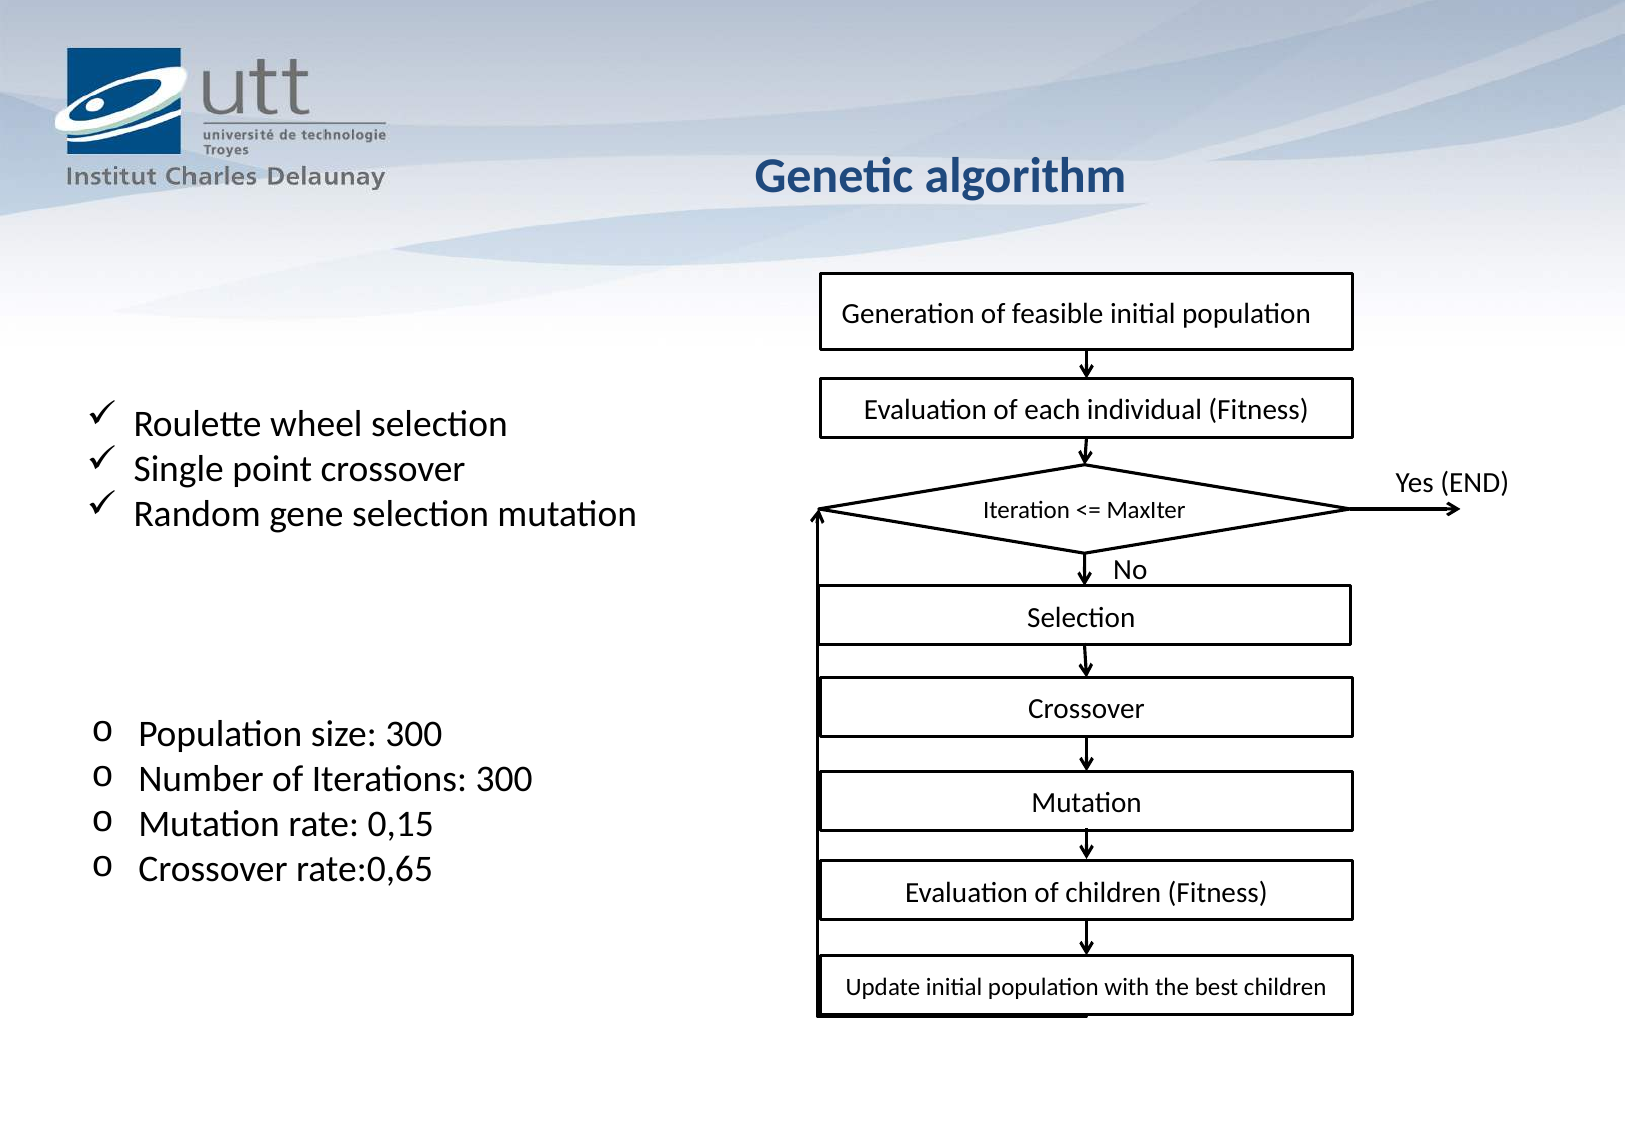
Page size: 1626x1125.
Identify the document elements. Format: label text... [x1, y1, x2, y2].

picture [0, 0, 1625, 354]
text_box Yes (END) [1380, 456, 1586, 506]
text_box Evaluation of each individual (Fitness) [819, 376, 1354, 440]
text_box Population size: 300 Number of Iterations: 300 Mutation rate: 0,15 Crossover rate:0,65 [76, 701, 549, 896]
text_box Update initial population with the best children [819, 953, 1354, 1016]
text_box Evaluation of children (Fitness) [819, 859, 1354, 922]
text_box Roulette wheel selection Single point crossover Random gene selection mutation [71, 391, 653, 541]
text_box No [1098, 542, 1303, 593]
text_box Crossover [1210, 675, 1354, 739]
text_box Generation of feasible initial population g [819, 271, 1354, 352]
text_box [699, 627, 1206, 896]
text_box Mutation [1210, 769, 1354, 832]
text_box Genetic algorithm [415, 101, 1466, 244]
text_box Iteration <= MaxIter [816, 463, 1351, 556]
text_box Selection [818, 584, 1352, 647]
